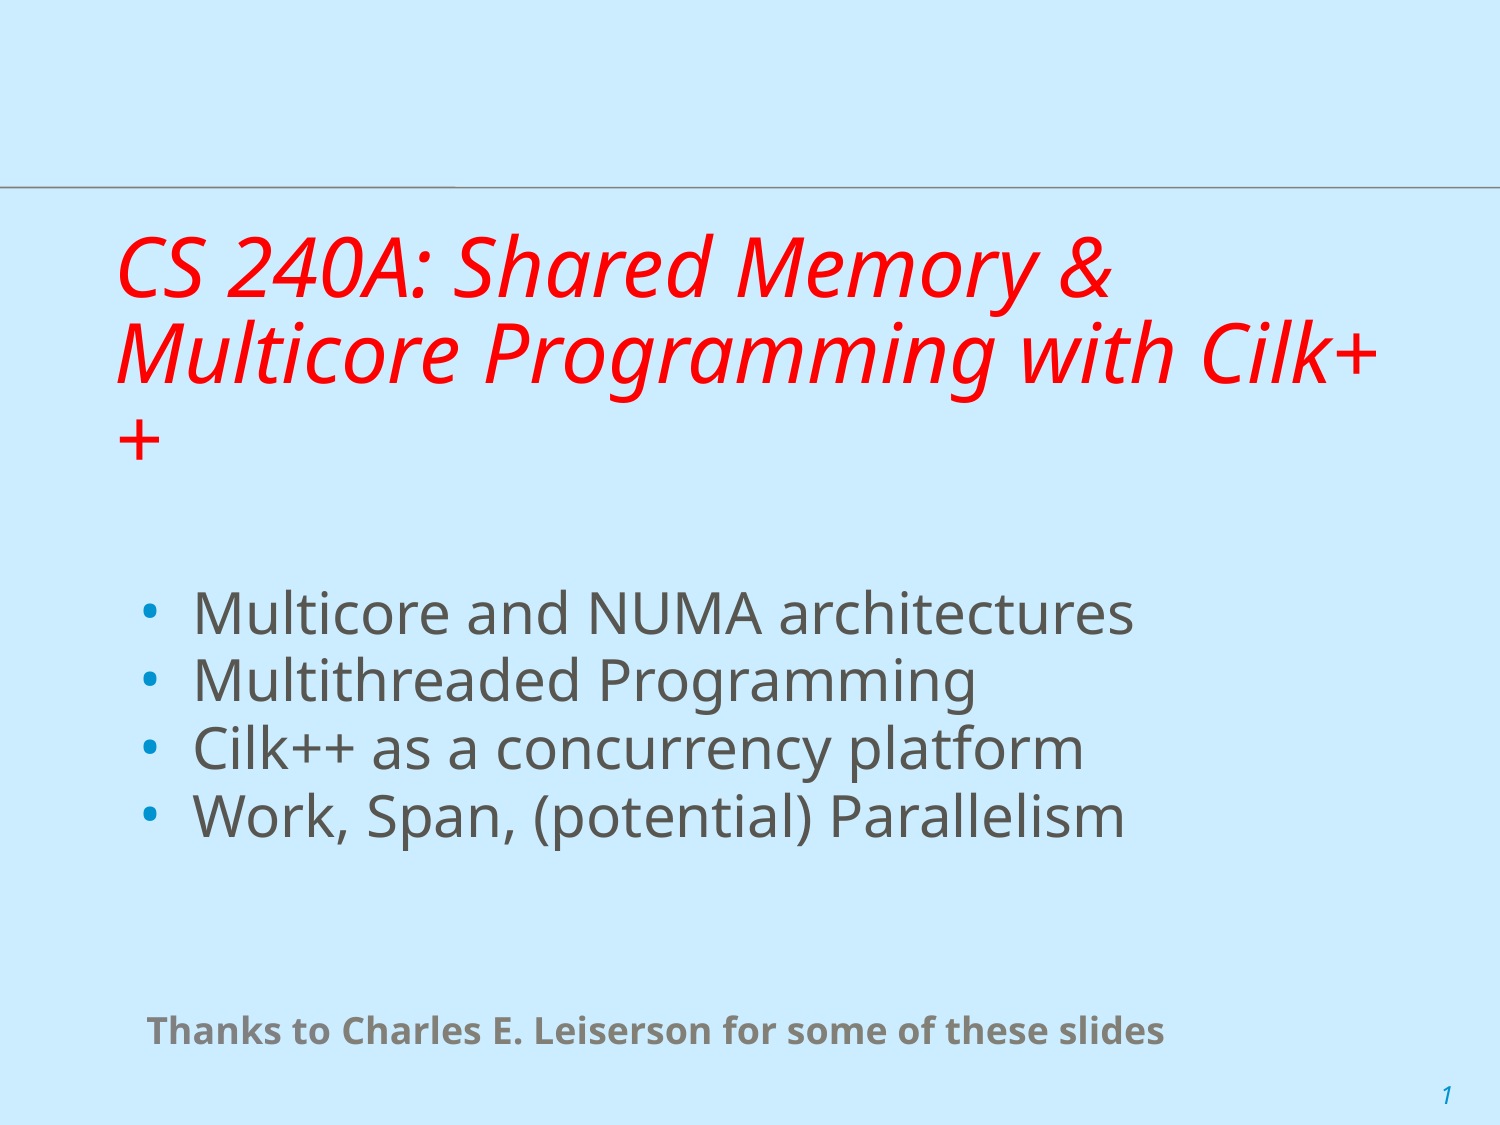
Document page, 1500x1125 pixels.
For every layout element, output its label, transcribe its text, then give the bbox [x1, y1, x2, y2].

text_box Thanks to Charles E. Leiserson for some of these slides [131, 999, 1182, 1060]
title CS 240A: Shared Memory & Multicore Programming with Cilk++ [99, 237, 1426, 479]
subtitle Multicore and NUMA architectures Multithreaded Programming Cilk++ as a concurrency platform Work, Span, (potential) Parallelism [124, 499, 1401, 901]
